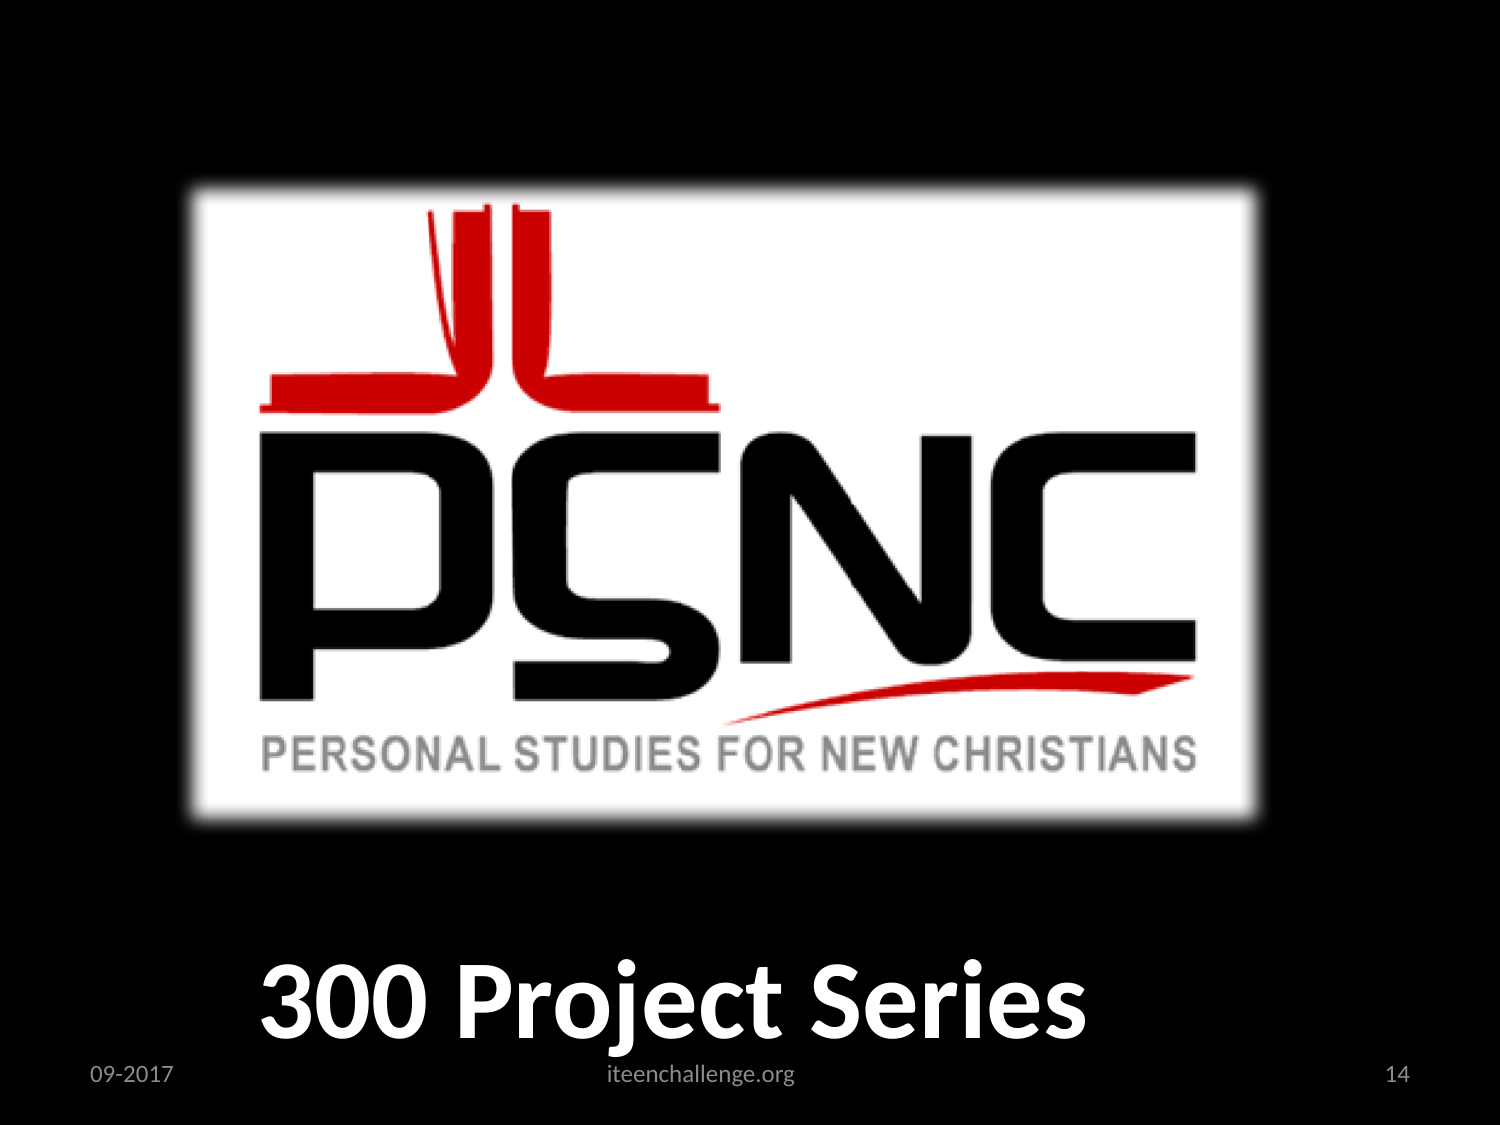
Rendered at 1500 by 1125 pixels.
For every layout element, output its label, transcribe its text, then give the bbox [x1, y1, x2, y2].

slide_number 14 [1074, 1042, 1425, 1103]
footer iteenchallenge.org [512, 1042, 988, 1103]
title 300 Project Series [0, 900, 1349, 1088]
slide_number 09-2017 [75, 1042, 425, 1103]
picture [174, 170, 1275, 837]
